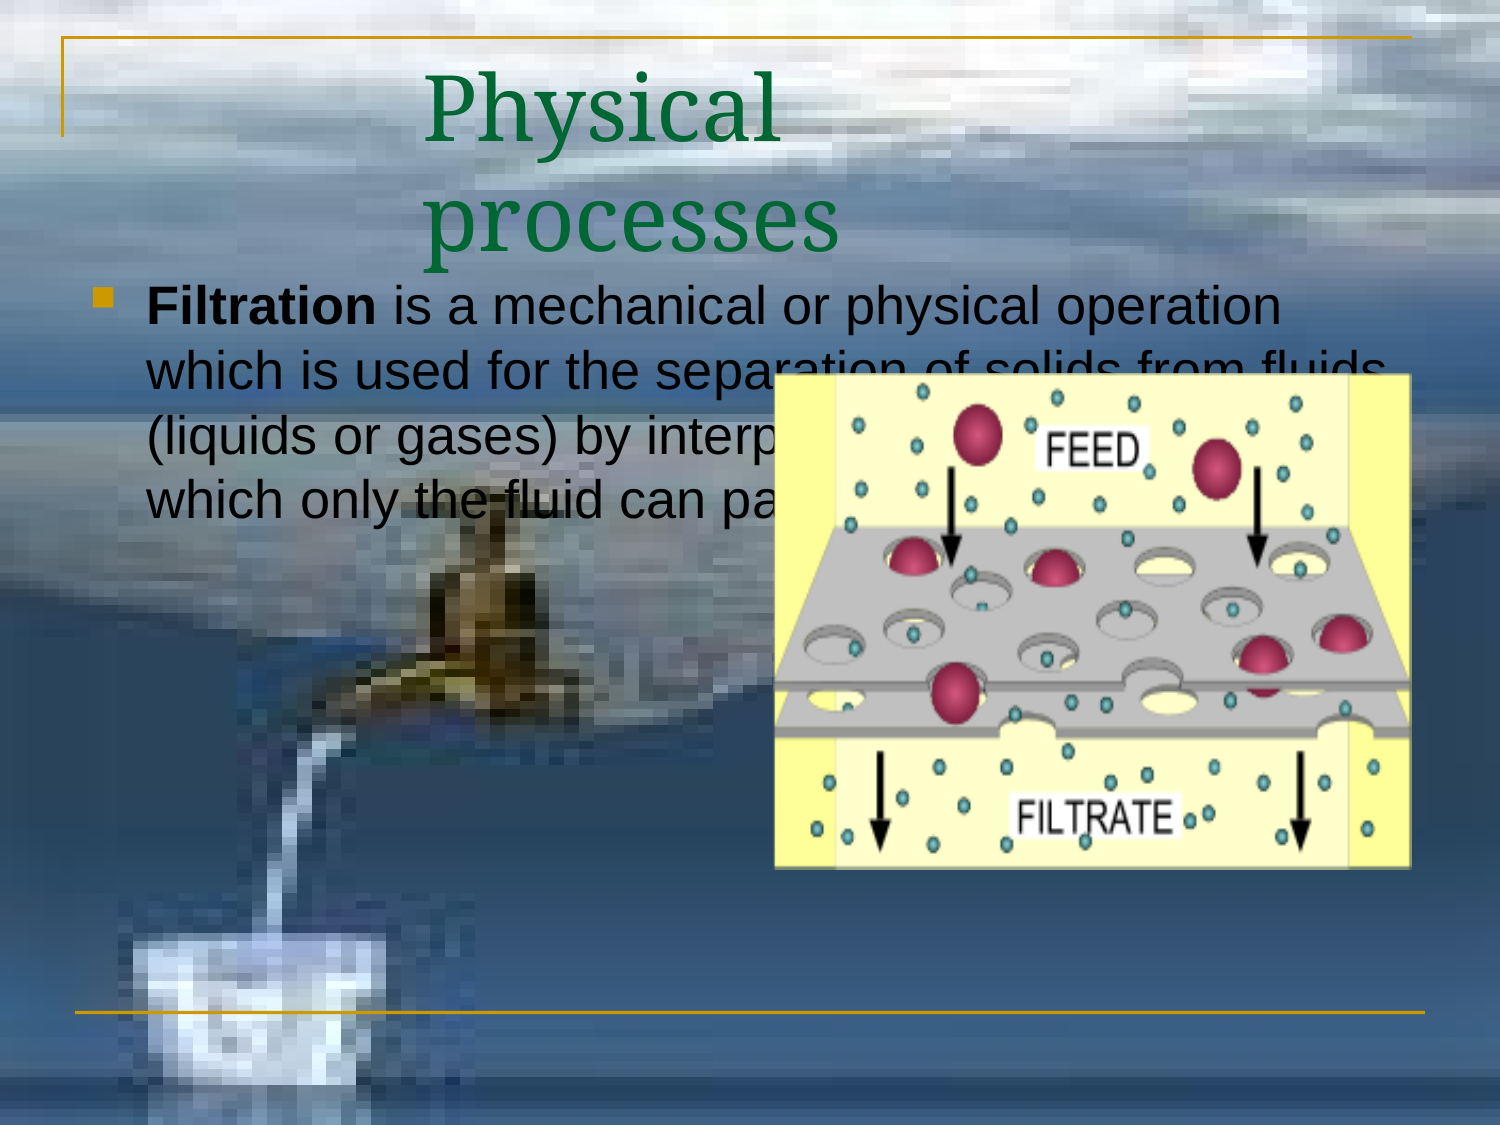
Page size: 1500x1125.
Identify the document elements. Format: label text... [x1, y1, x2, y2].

picture [0, 0, 1500, 1125]
list Filtration is a mechanical or physical operation which is used for the separation of solids from fluids (liquids or gases) by interposing a medium through which only the fluid can pass. [74, 262, 1426, 1006]
title Physical processes [407, 42, 1107, 230]
